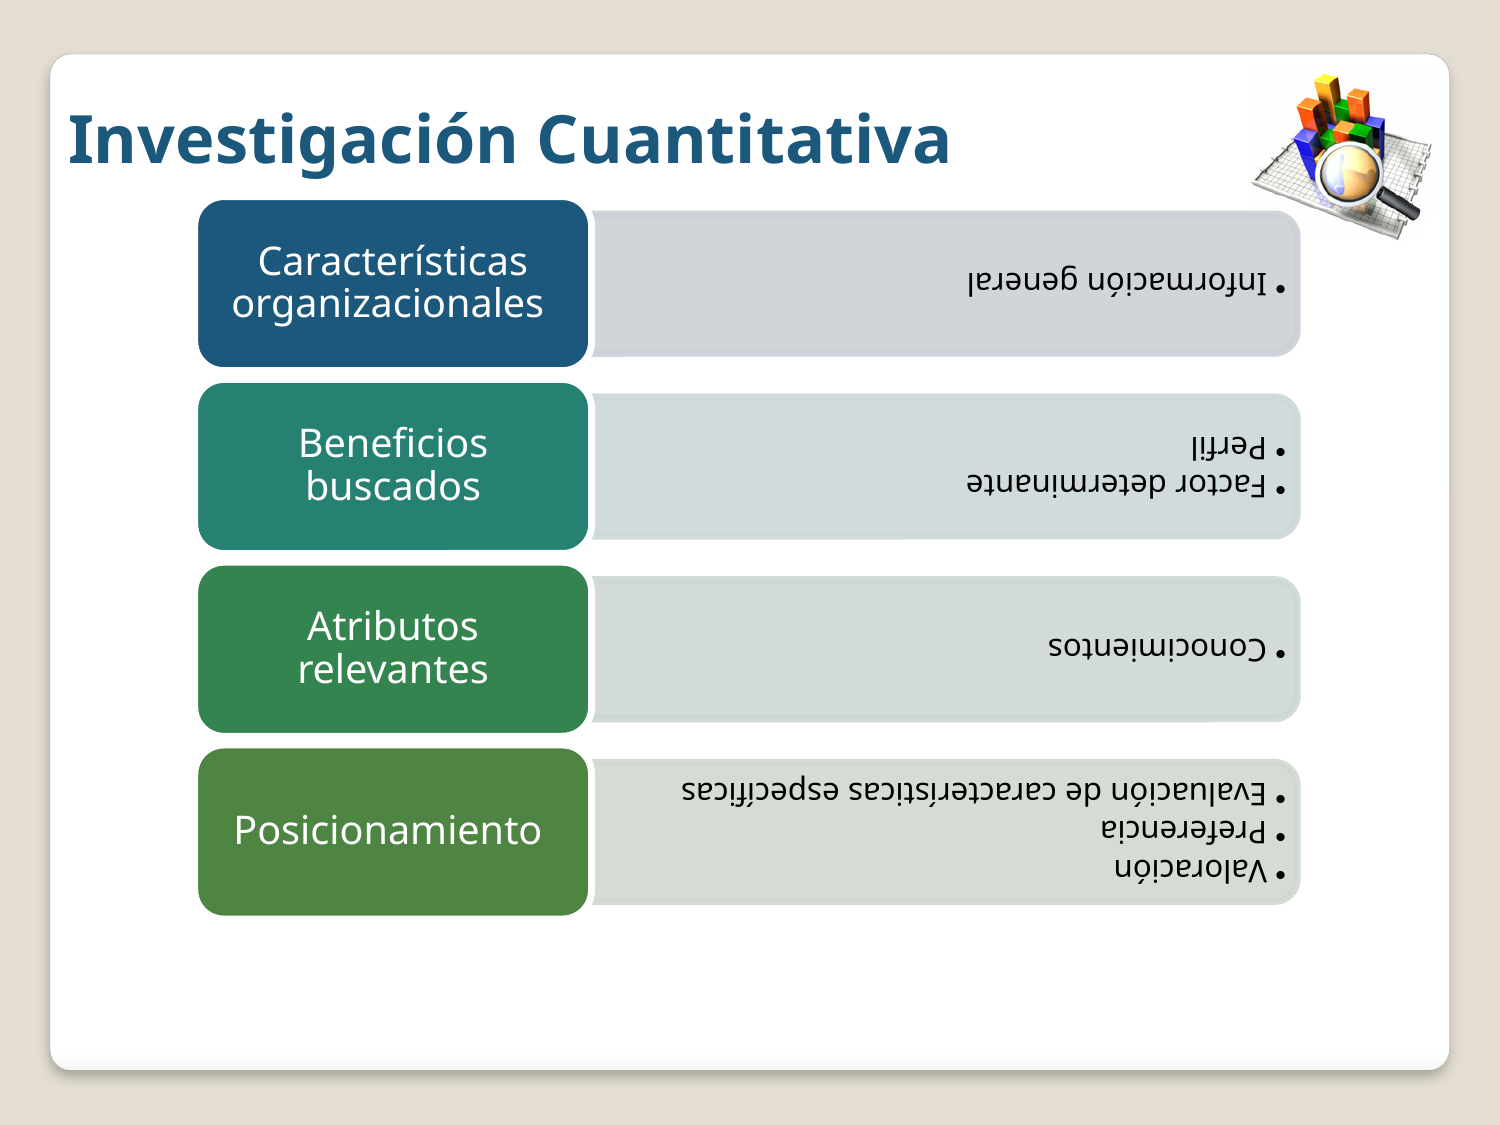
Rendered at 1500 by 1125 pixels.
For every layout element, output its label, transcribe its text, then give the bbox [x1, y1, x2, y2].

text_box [194, 196, 1298, 920]
text_box Investigación Cuantitativa [53, 89, 969, 185]
picture [1245, 66, 1436, 249]
